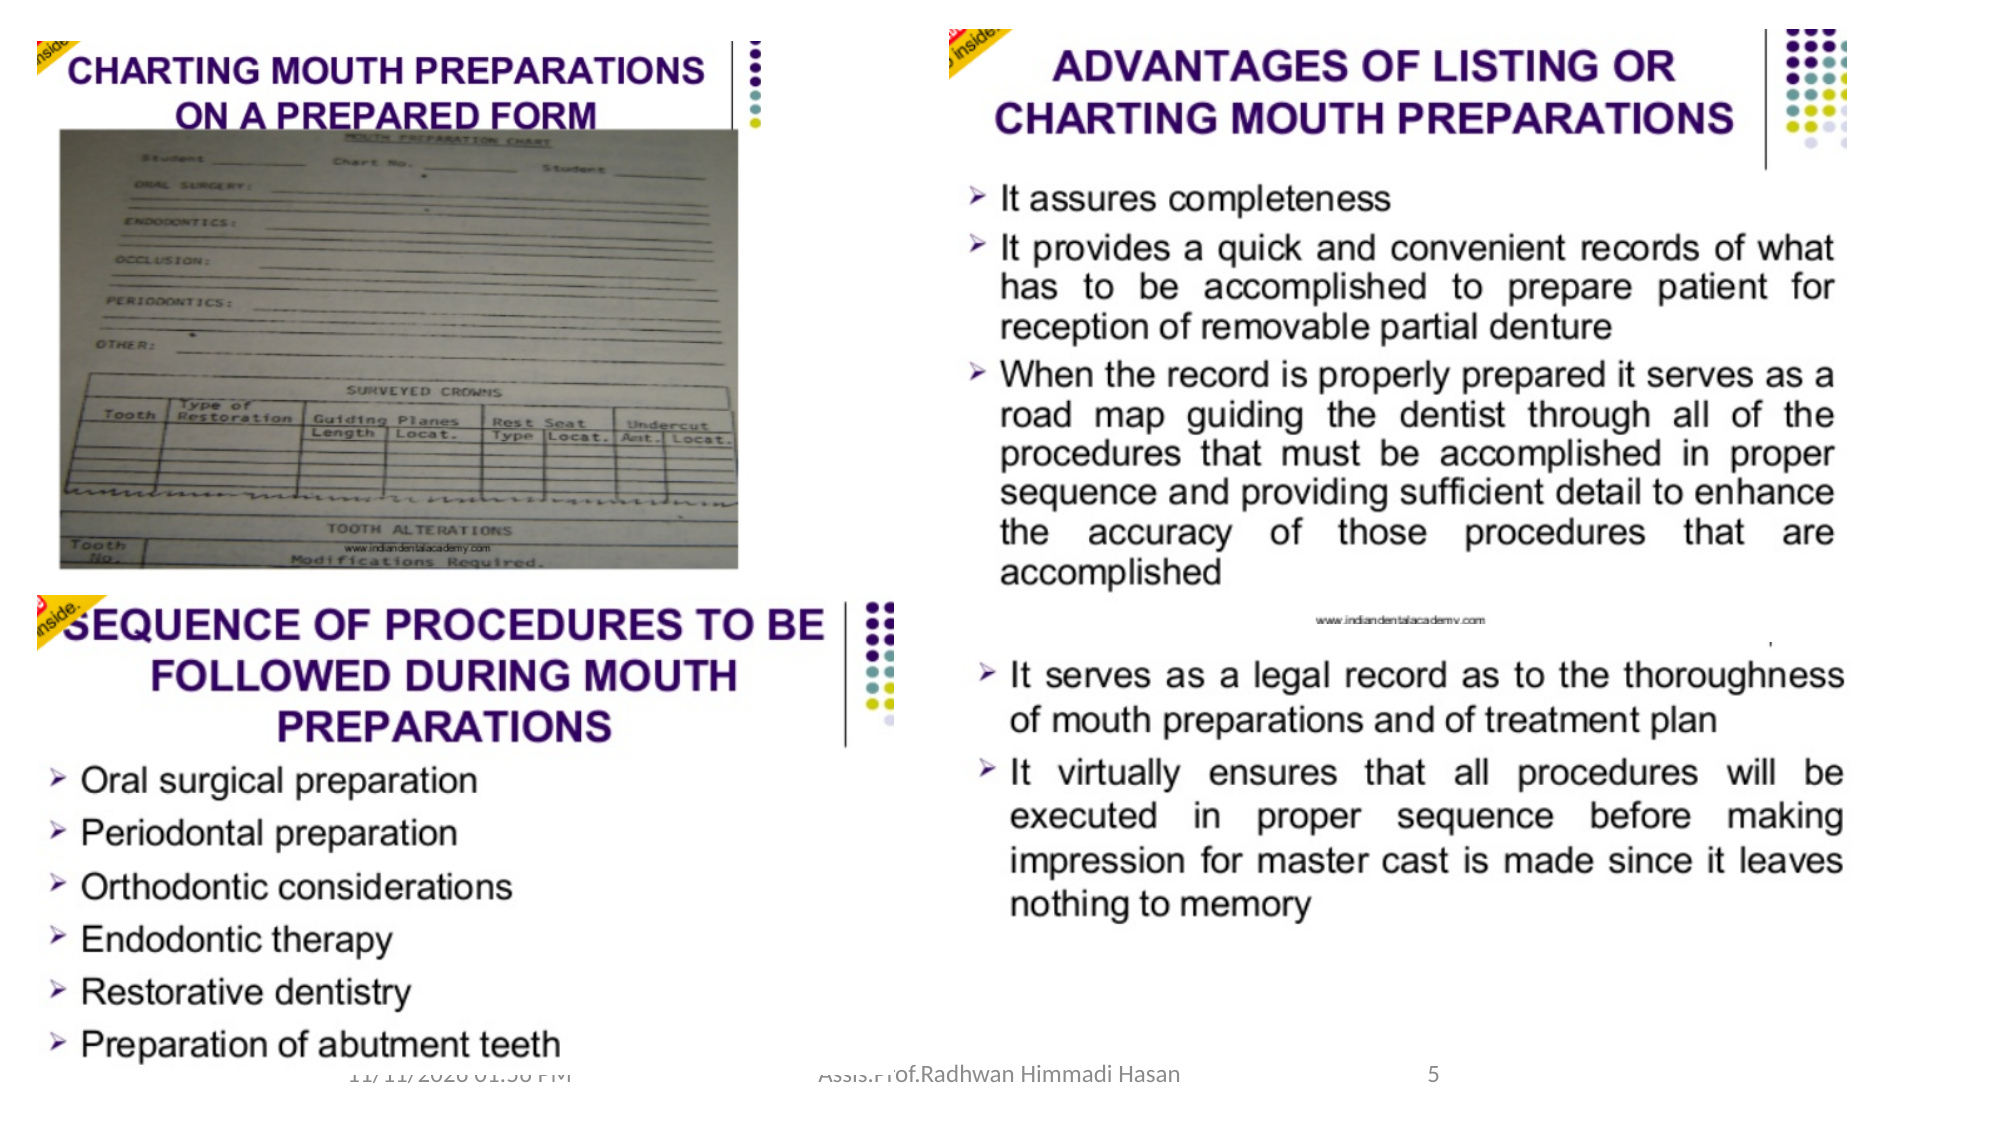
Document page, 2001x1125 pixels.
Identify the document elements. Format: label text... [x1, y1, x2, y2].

picture [949, 29, 1847, 624]
slide_number 5 [1412, 1042, 1863, 1103]
footer Assis.Prof.Radhwan Himmadi Hasan [662, 1042, 1338, 1103]
picture [37, 595, 894, 1075]
picture [953, 642, 1863, 958]
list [37, 41, 761, 578]
slide_number 11 آذار، 18 [137, 1075, 588, 1103]
